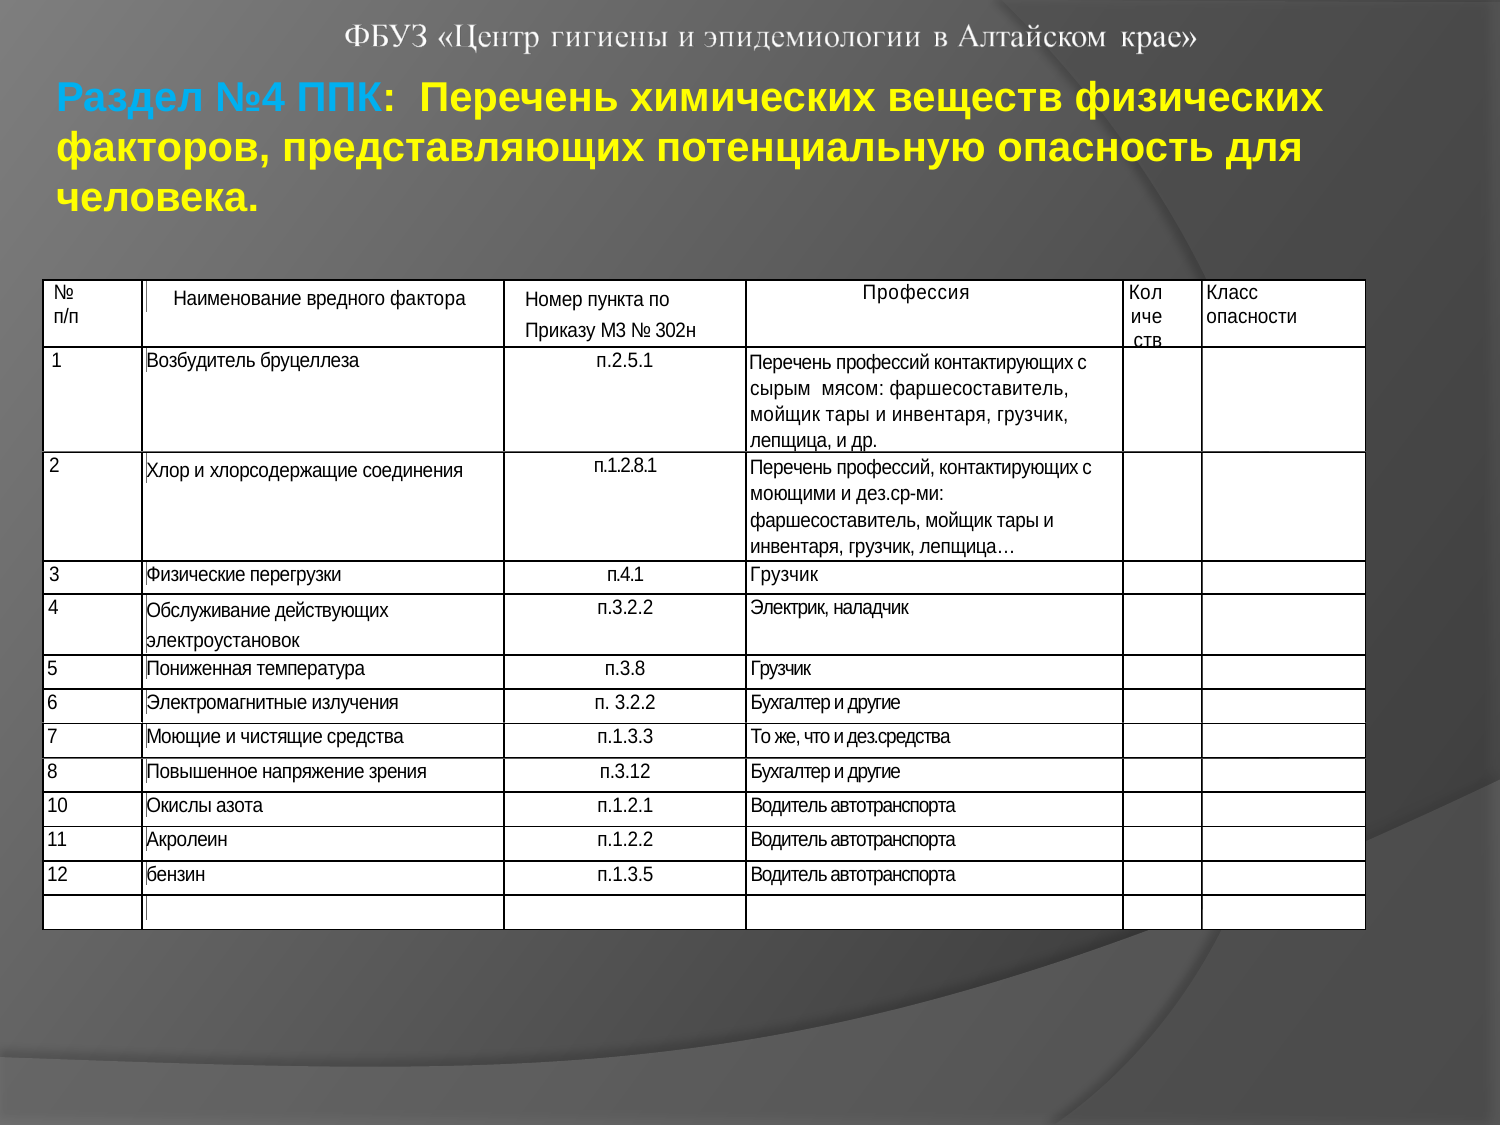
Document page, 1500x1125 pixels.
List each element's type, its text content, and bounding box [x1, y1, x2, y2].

picture [324, 4, 1218, 75]
text_box Раздел №4 ППК: Перечень химических веществ физических факторов, представляющих потенциальную опасность для человека. [41, 62, 1436, 228]
picture [37, 278, 1500, 965]
